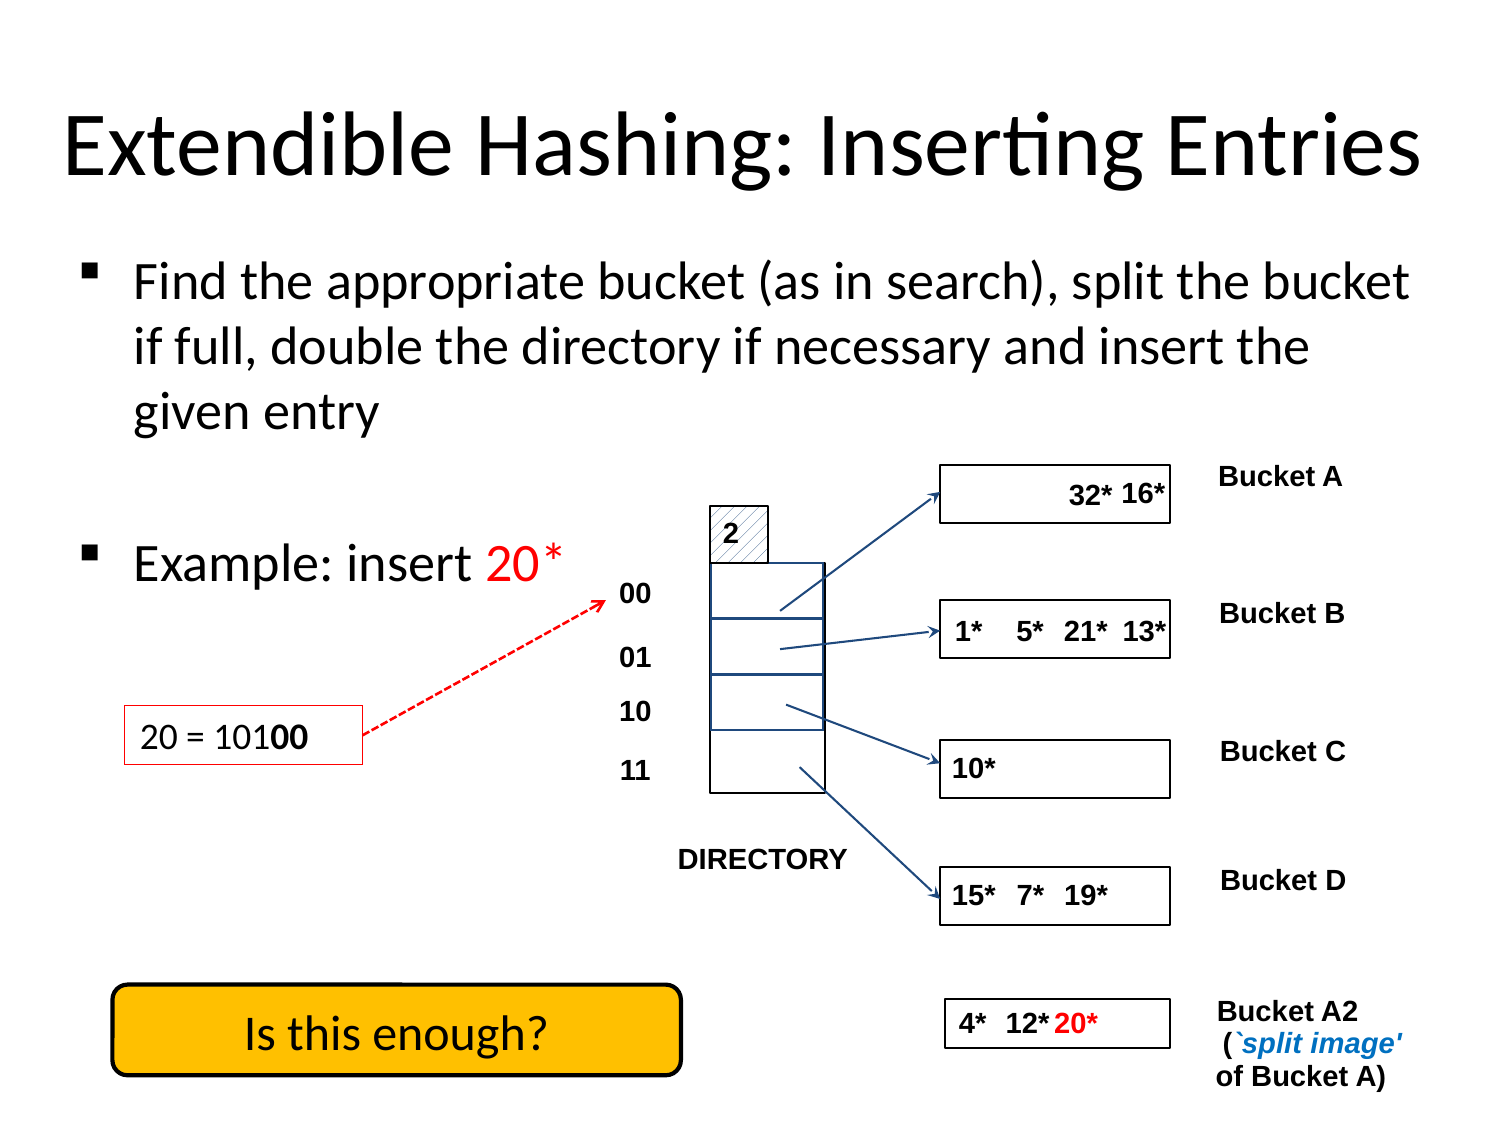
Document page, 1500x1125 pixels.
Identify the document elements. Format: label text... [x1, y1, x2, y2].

text_box 32* [1054, 469, 1128, 519]
text_box 11 [605, 744, 666, 794]
text_box 21* [1060, 604, 1123, 655]
text_box [710, 720, 826, 793]
text_box Is this enough? [110, 982, 684, 1078]
text_box 13* [1123, 604, 1182, 655]
text_box 2 [708, 506, 755, 557]
text_box DIRECTORY [662, 832, 864, 883]
text_box [939, 465, 1170, 523]
text_box 01 [611, 630, 667, 681]
list Find the appropriate bucket (as in search), split the bucket if full, double the directory if necessary and insert the given entry Example: insert 20* [62, 237, 1450, 1050]
text_box 12* [990, 997, 1065, 1047]
text_box [926, 885, 941, 899]
text_box [710, 619, 824, 674]
text_box 10 [611, 685, 667, 735]
text_box of Bucket A) [1200, 1050, 1402, 1100]
text_box [944, 999, 1170, 1048]
text_box 15* [937, 869, 1001, 919]
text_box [362, 599, 607, 736]
text_box 19* [1049, 869, 1123, 919]
text_box [926, 753, 941, 765]
text_box 5* [1001, 604, 1060, 655]
text_box [710, 505, 768, 563]
text_box Bucket A [1203, 449, 1359, 500]
text_box [927, 625, 941, 639]
text_box 00 [604, 566, 667, 617]
text_box Bucket B [1204, 587, 1361, 637]
text_box Bucket C [1205, 724, 1362, 775]
text_box [939, 867, 1170, 925]
text_box 7* [1001, 869, 1049, 919]
text_box 1* [940, 604, 998, 655]
title Extendible Hashing: Inserting Entries [12, 45, 1475, 233]
text_box [939, 600, 1170, 658]
text_box [939, 740, 1170, 798]
text_box 20 = 10100 [124, 705, 363, 765]
text_box 10* [937, 742, 1011, 792]
text_box 4* [944, 997, 990, 1047]
text_box [710, 675, 824, 731]
text_box (`split image' [1207, 1017, 1418, 1067]
text_box Bucket D [1205, 854, 1362, 904]
text_box [926, 491, 941, 505]
text_box Bucket A2 [1202, 984, 1374, 1034]
text_box 16* [1106, 467, 1181, 517]
text_box [710, 562, 824, 618]
